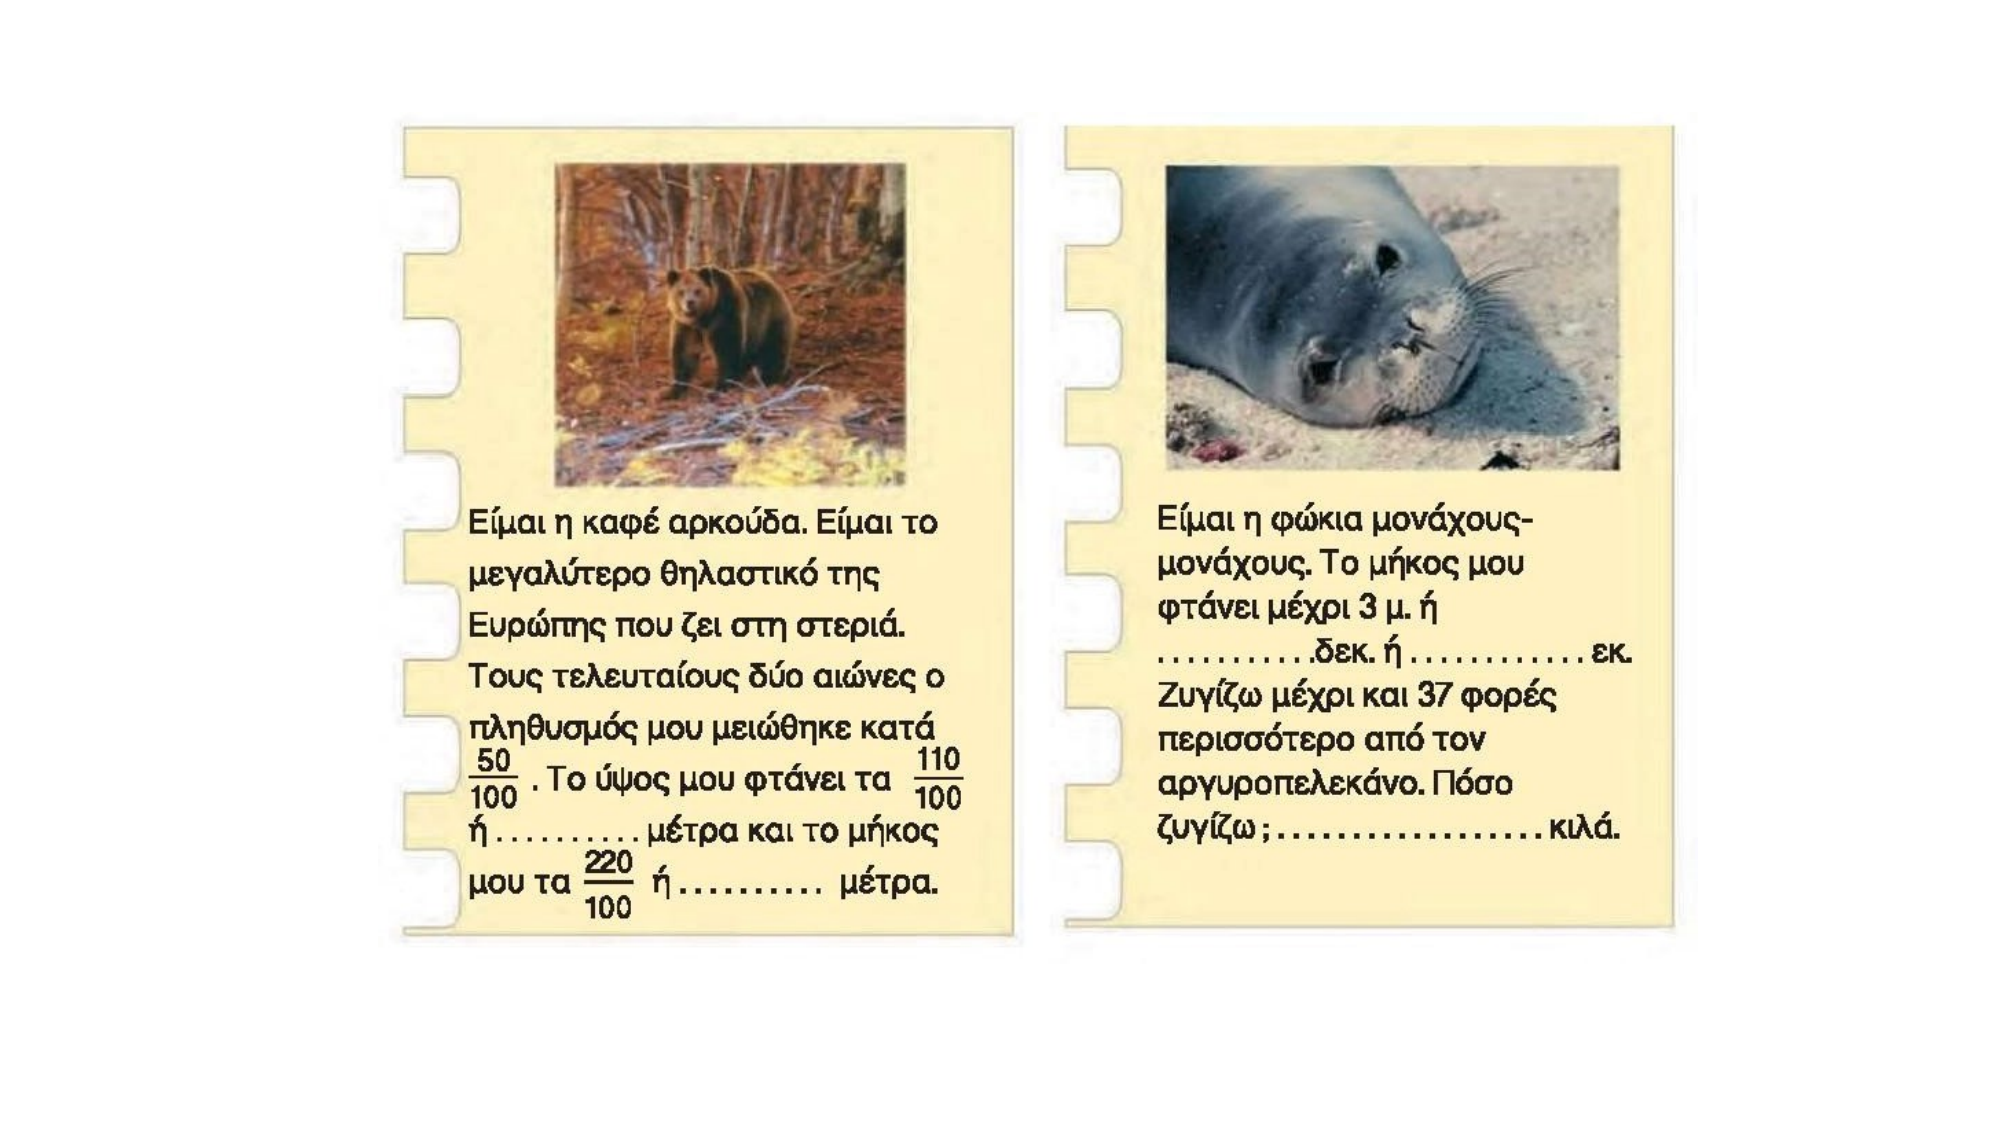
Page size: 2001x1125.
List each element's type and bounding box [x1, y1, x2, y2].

picture [378, 112, 1698, 964]
